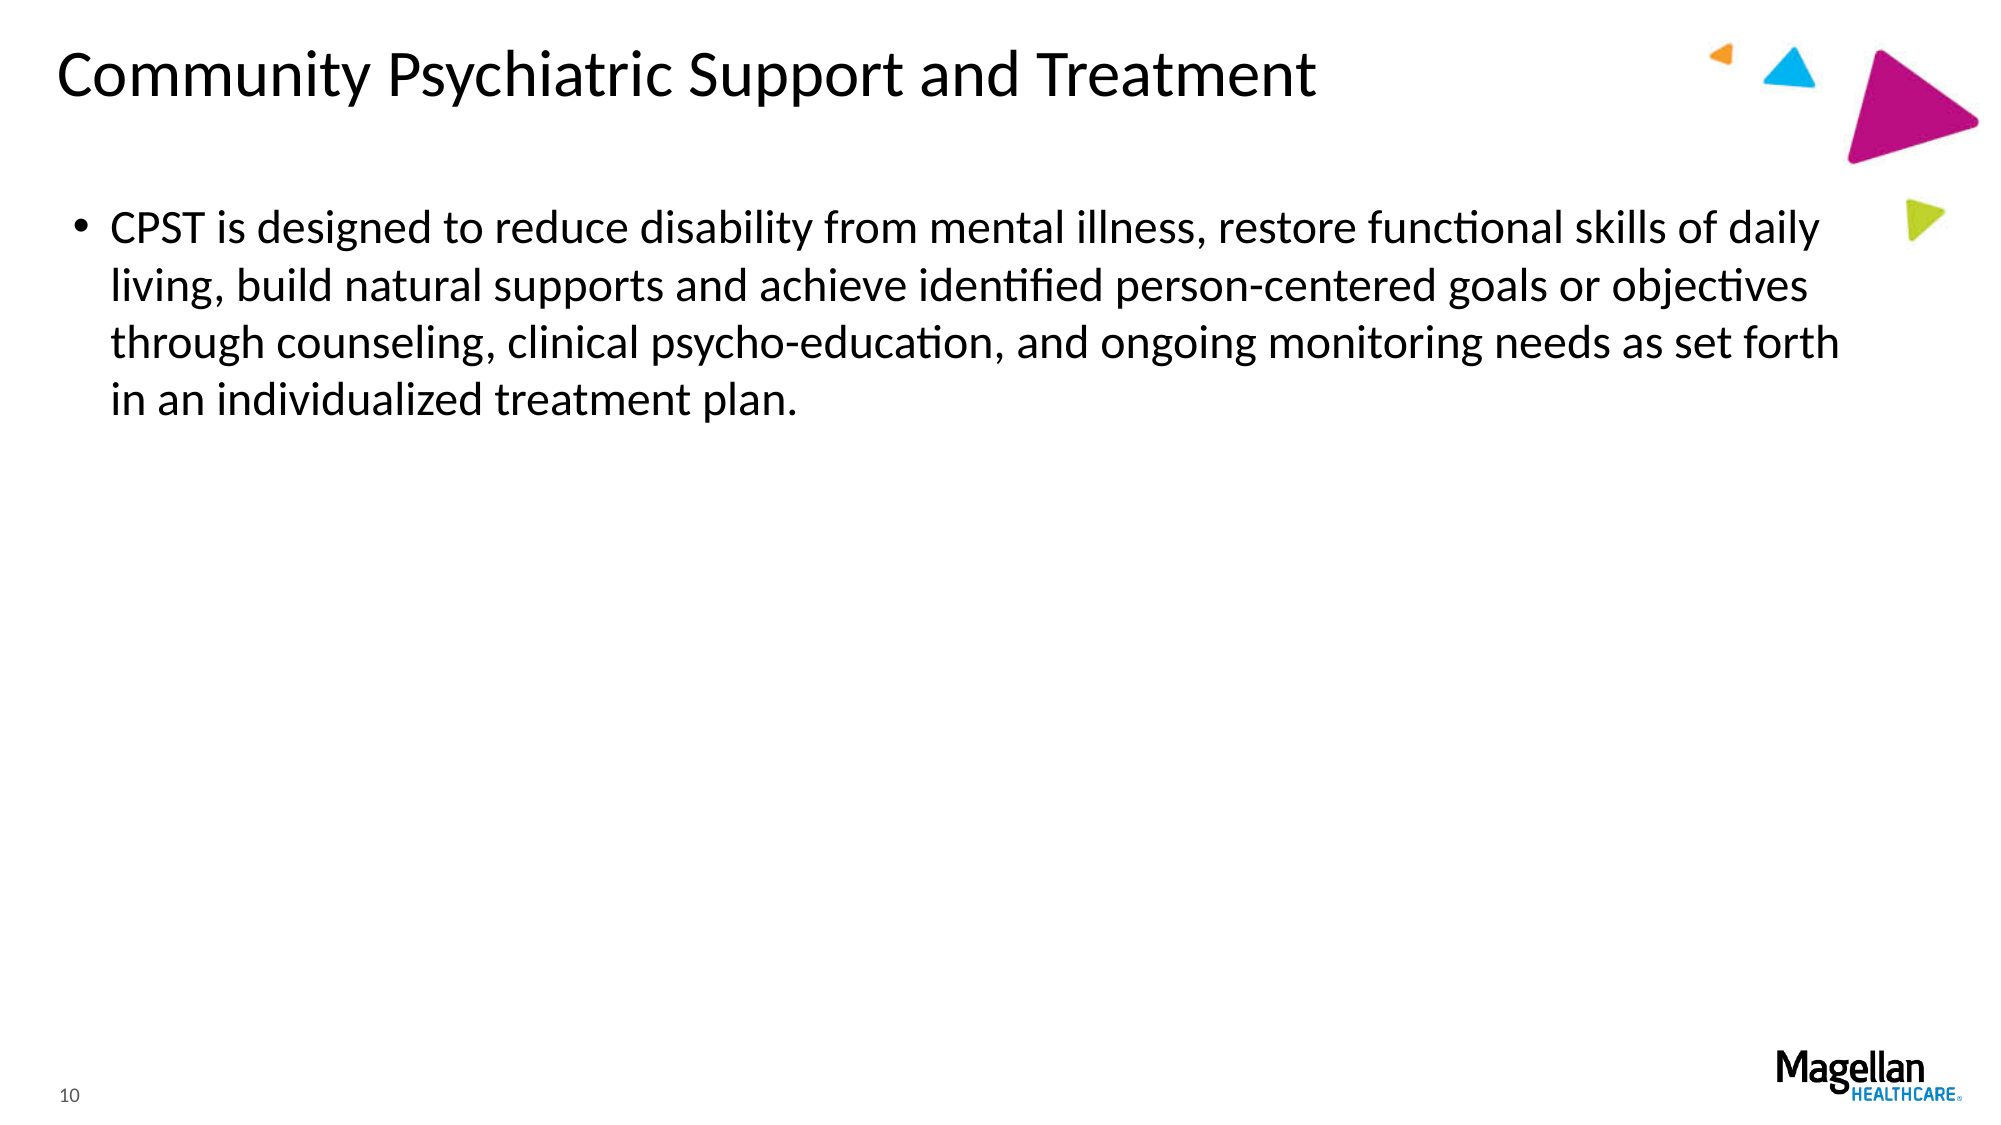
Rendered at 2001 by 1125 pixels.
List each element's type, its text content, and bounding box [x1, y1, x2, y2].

slide_number 10 [43, 1054, 132, 1115]
title Community Psychiatric Support and Treatment [42, 31, 1698, 217]
picture [1651, 0, 2000, 274]
picture [1777, 1050, 1962, 1101]
list CPST is designed to reduce disability from mental illness, restore functional skills of daily living, build natural supports and achieve identified person-centered goals or objectives through counseling, clinical psycho-education, and ongoing monitoring needs as set forth in an individualized treatment plan. [57, 188, 1871, 902]
